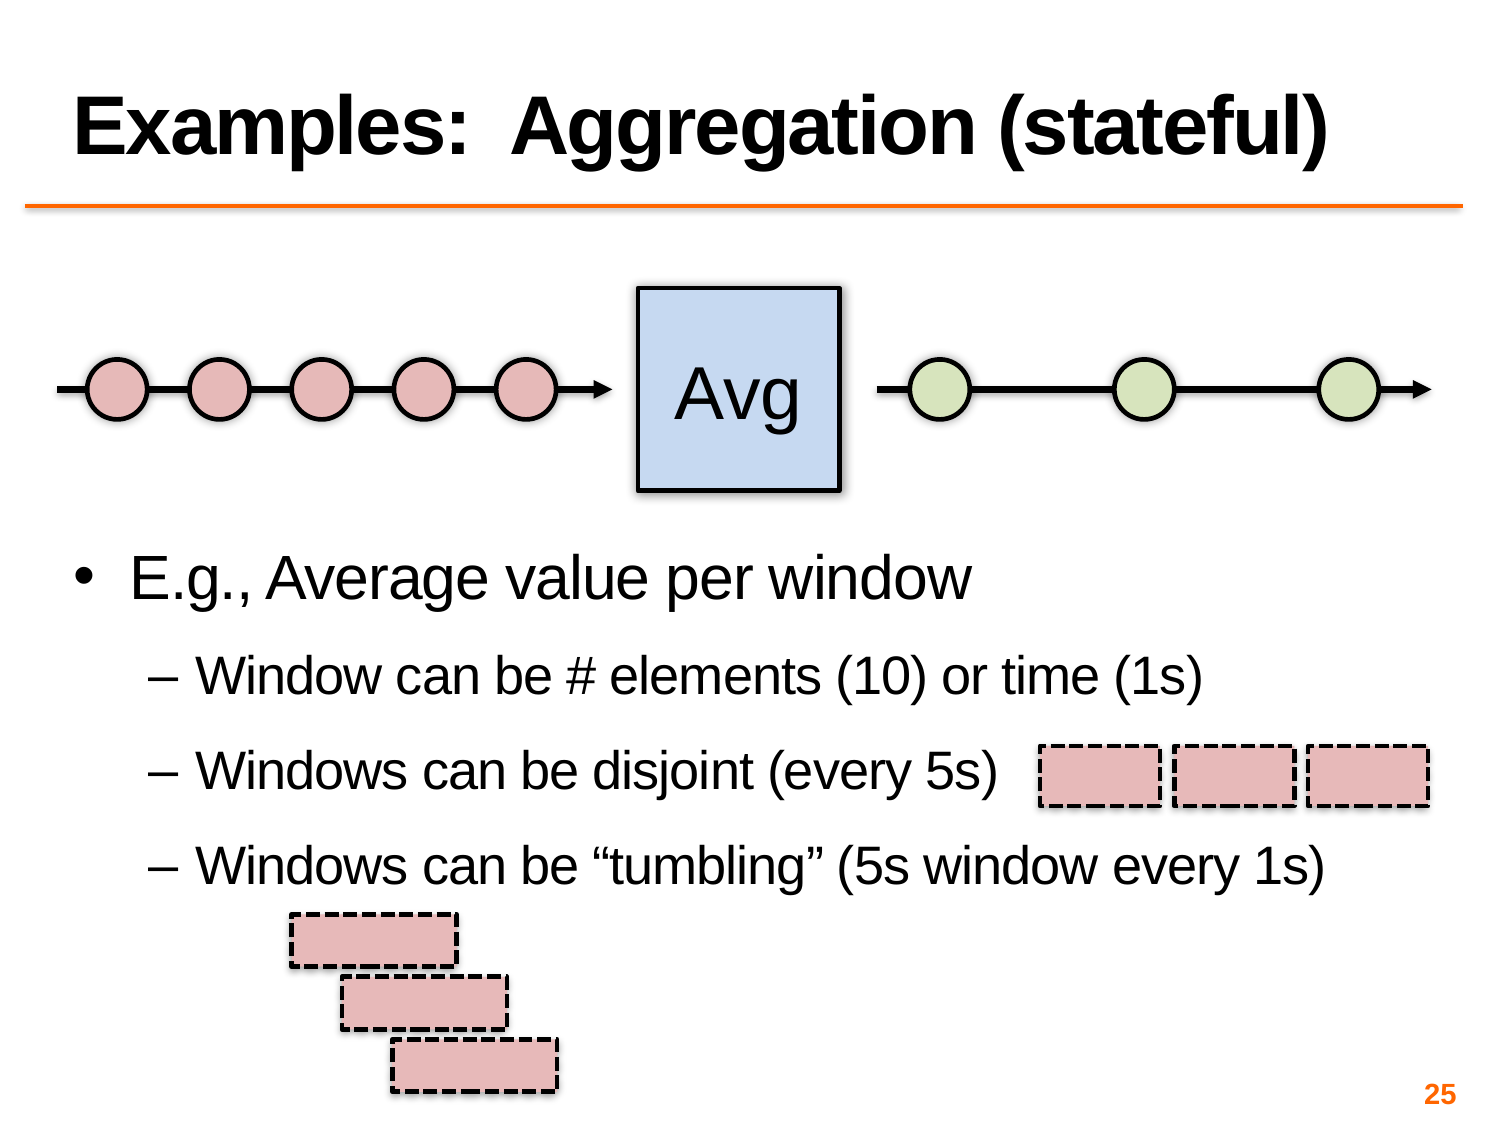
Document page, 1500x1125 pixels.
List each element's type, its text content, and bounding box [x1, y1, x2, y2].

text_box Avg [637, 287, 840, 491]
title Examples: Aggregation (stateful) [57, 2, 1463, 178]
text_box [394, 398, 454, 421]
text_box [292, 398, 352, 421]
text_box [1113, 358, 1175, 388]
text_box [496, 398, 556, 421]
text_box [189, 398, 249, 421]
text_box [86, 358, 148, 388]
slide_number 25 [1112, 1074, 1463, 1110]
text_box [1039, 745, 1429, 807]
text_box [291, 913, 558, 1093]
text_box [188, 358, 251, 388]
text_box [910, 398, 970, 421]
text_box [909, 358, 971, 388]
text_box [393, 358, 455, 388]
text_box [87, 398, 147, 421]
text_box [290, 358, 353, 388]
text_box [1114, 398, 1174, 421]
text_box [1319, 398, 1379, 421]
list E.g., Average value per window Window can be # elements (10) or time (1s) Windows can be disjoint (every 5s) Windows can be “tumbling” (5s window every 1s) [66, 530, 1473, 923]
text_box [1318, 358, 1380, 388]
text_box [495, 358, 557, 388]
